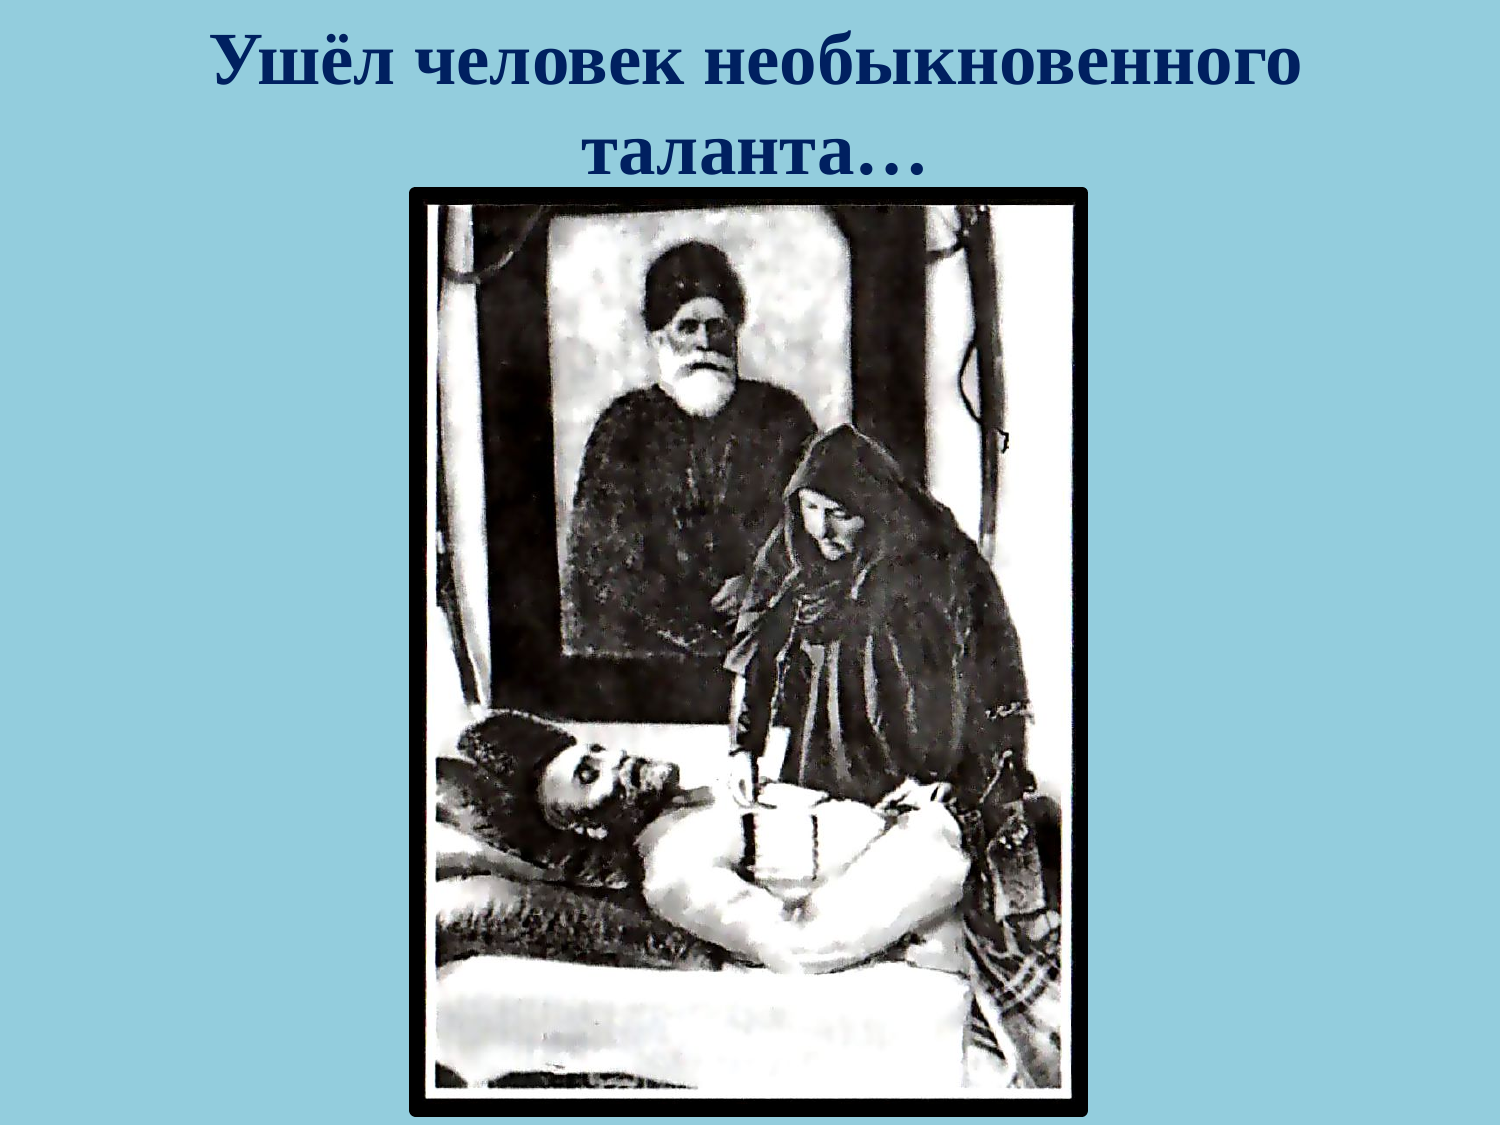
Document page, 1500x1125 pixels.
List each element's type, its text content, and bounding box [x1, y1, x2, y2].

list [421, 198, 1076, 1105]
title Ушёл человек необыкновенного таланта… [23, 11, 1489, 188]
